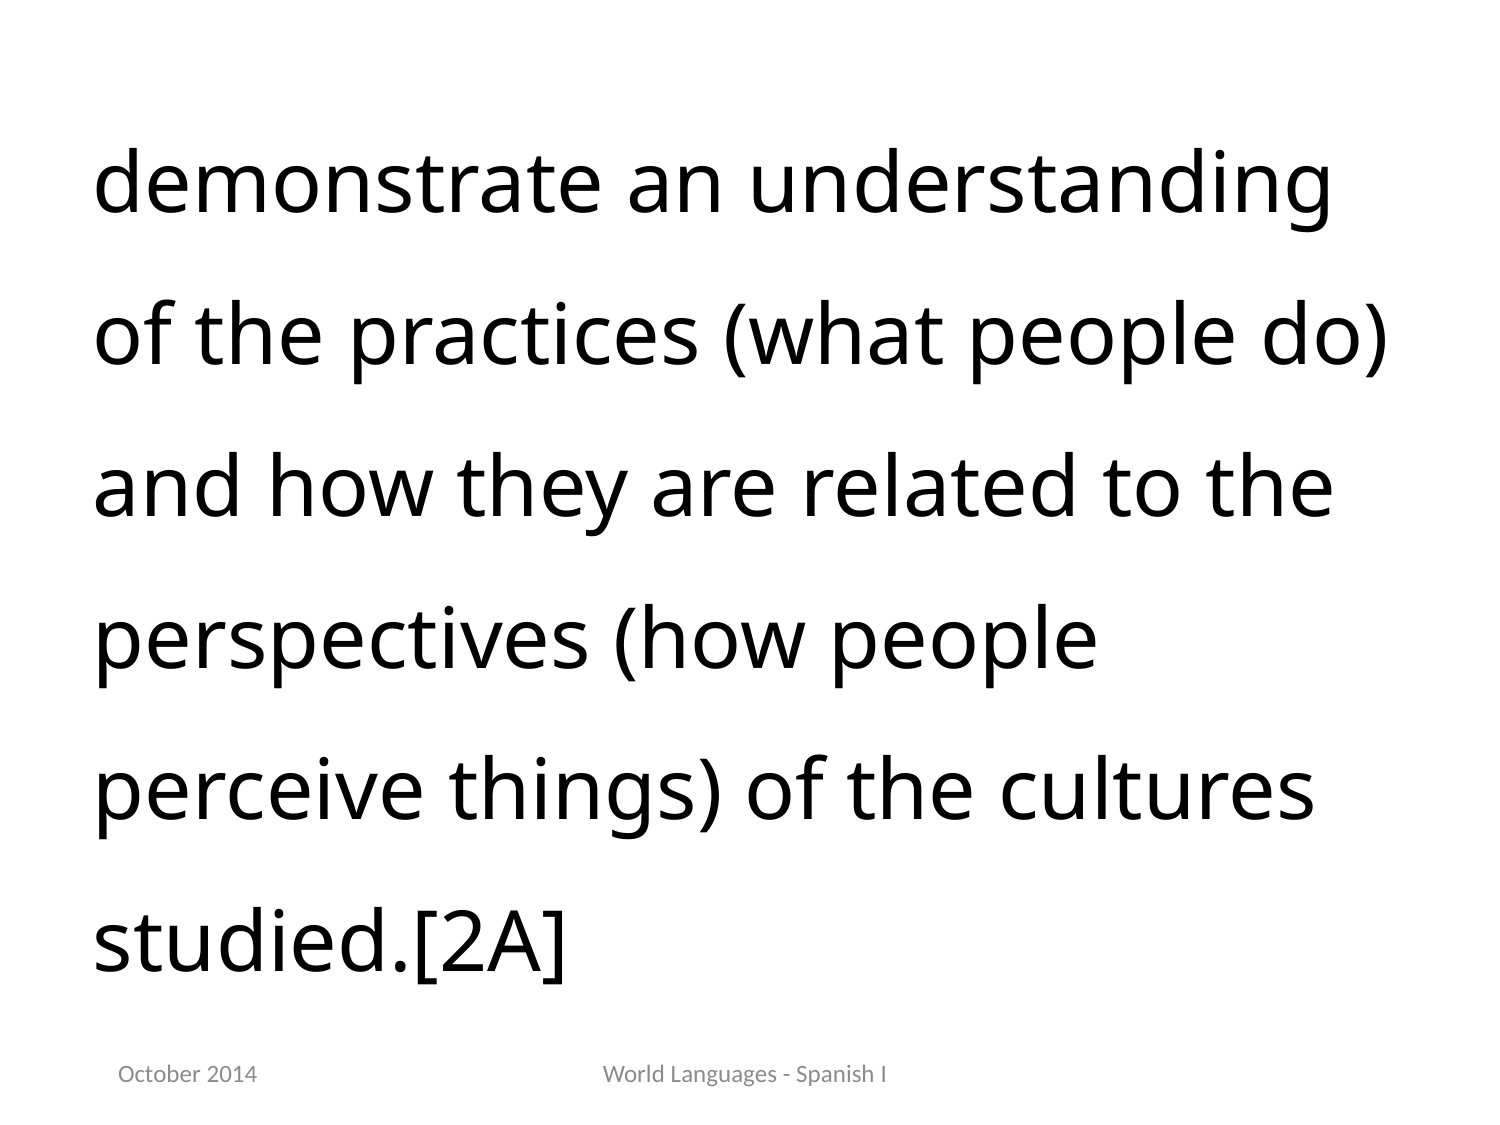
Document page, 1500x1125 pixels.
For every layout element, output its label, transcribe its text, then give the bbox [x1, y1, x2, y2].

footer World Languages - Spanish I [492, 1042, 999, 1103]
subtitle demonstrate an understanding of the practices (what people do) and how they are related to the perspectives (how people perceive things) of the cultures studied.[2A] [78, 70, 1429, 1014]
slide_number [103, 1042, 441, 1103]
